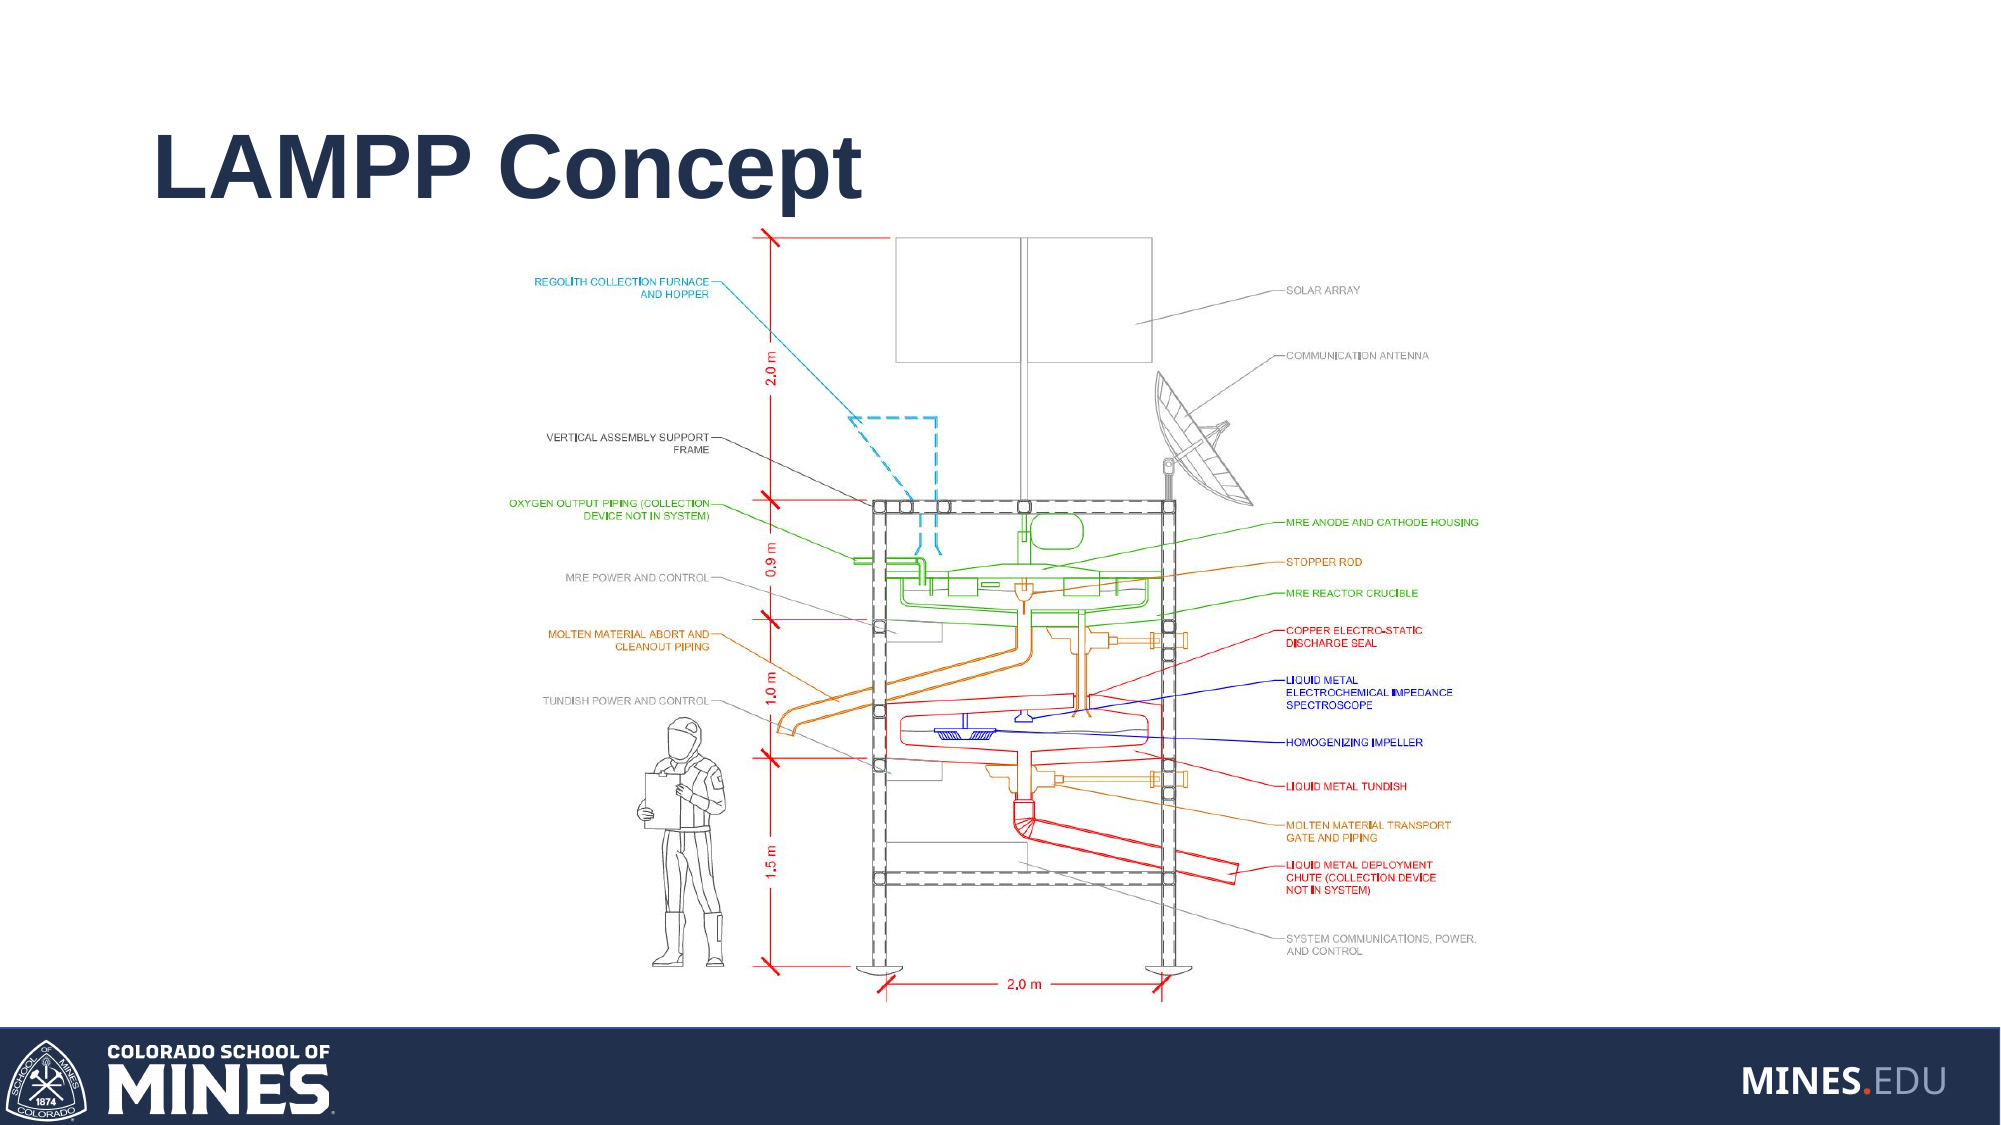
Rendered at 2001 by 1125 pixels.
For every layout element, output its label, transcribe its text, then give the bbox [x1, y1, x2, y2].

picture [0, 1009, 363, 1125]
title LAMPP Concept [137, 59, 1863, 278]
picture [495, 222, 1505, 1005]
